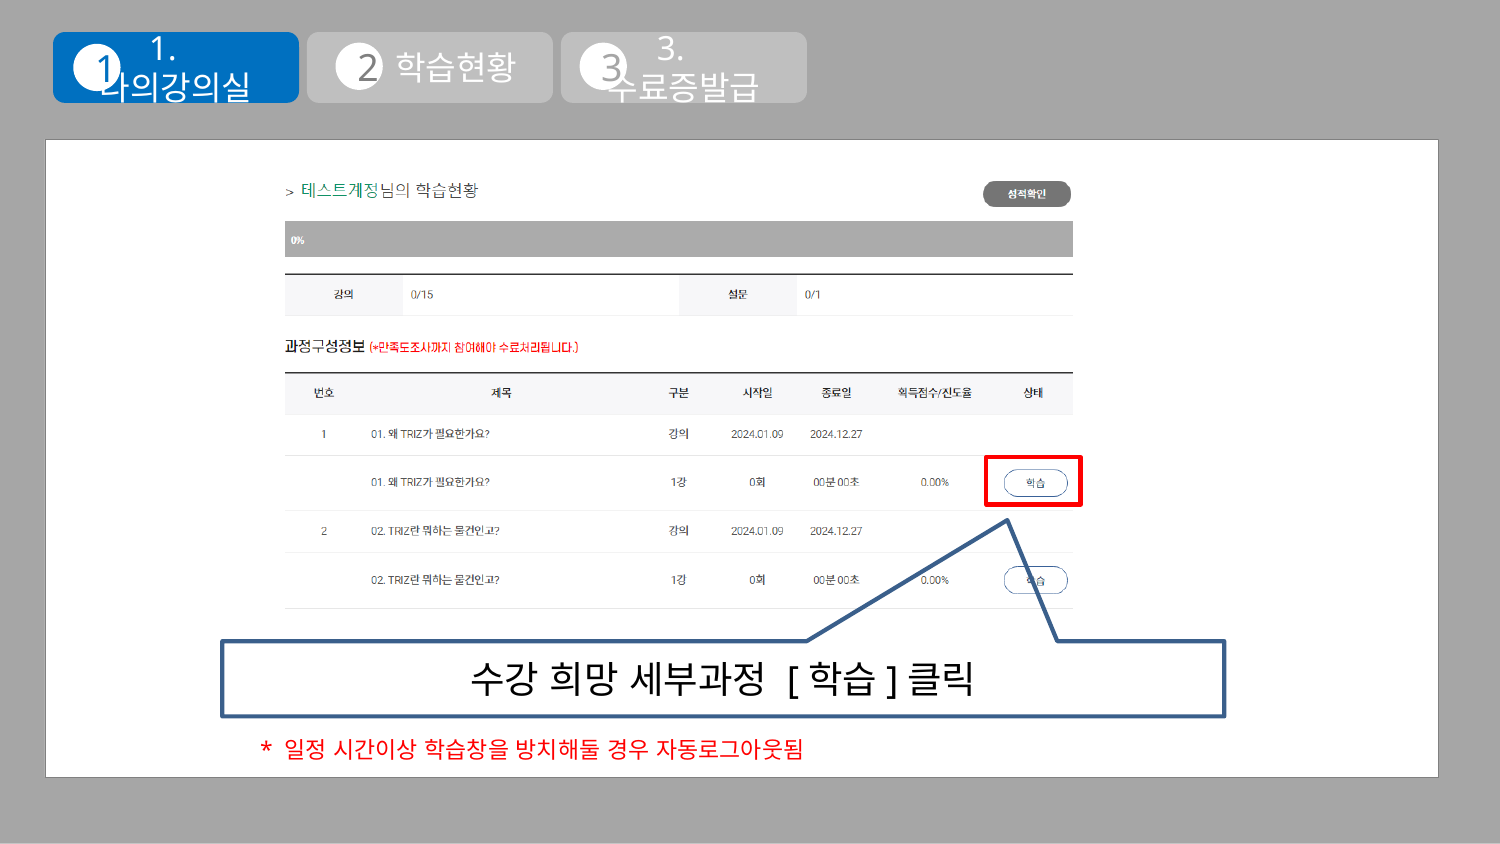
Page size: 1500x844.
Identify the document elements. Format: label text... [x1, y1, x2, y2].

text_box * 일정 시간이상 학습창을 방치해둘 경우 자동로그아웃됨 [245, 728, 821, 771]
text_box [44, 138, 1440, 778]
text_box [0, 0, 1500, 844]
text_box 1 [71, 41, 123, 94]
text_box 3 [577, 40, 629, 92]
text_box 3. 학습현황 [304, 29, 556, 105]
picture [272, 157, 1096, 611]
text_box 2 [333, 40, 385, 92]
text_box 3. 수료증발급 [558, 29, 810, 105]
text_box 수강 희망 세부과정 [학습]클릭 [220, 619, 1227, 719]
text_box 1. 나의강의실 [50, 29, 302, 105]
